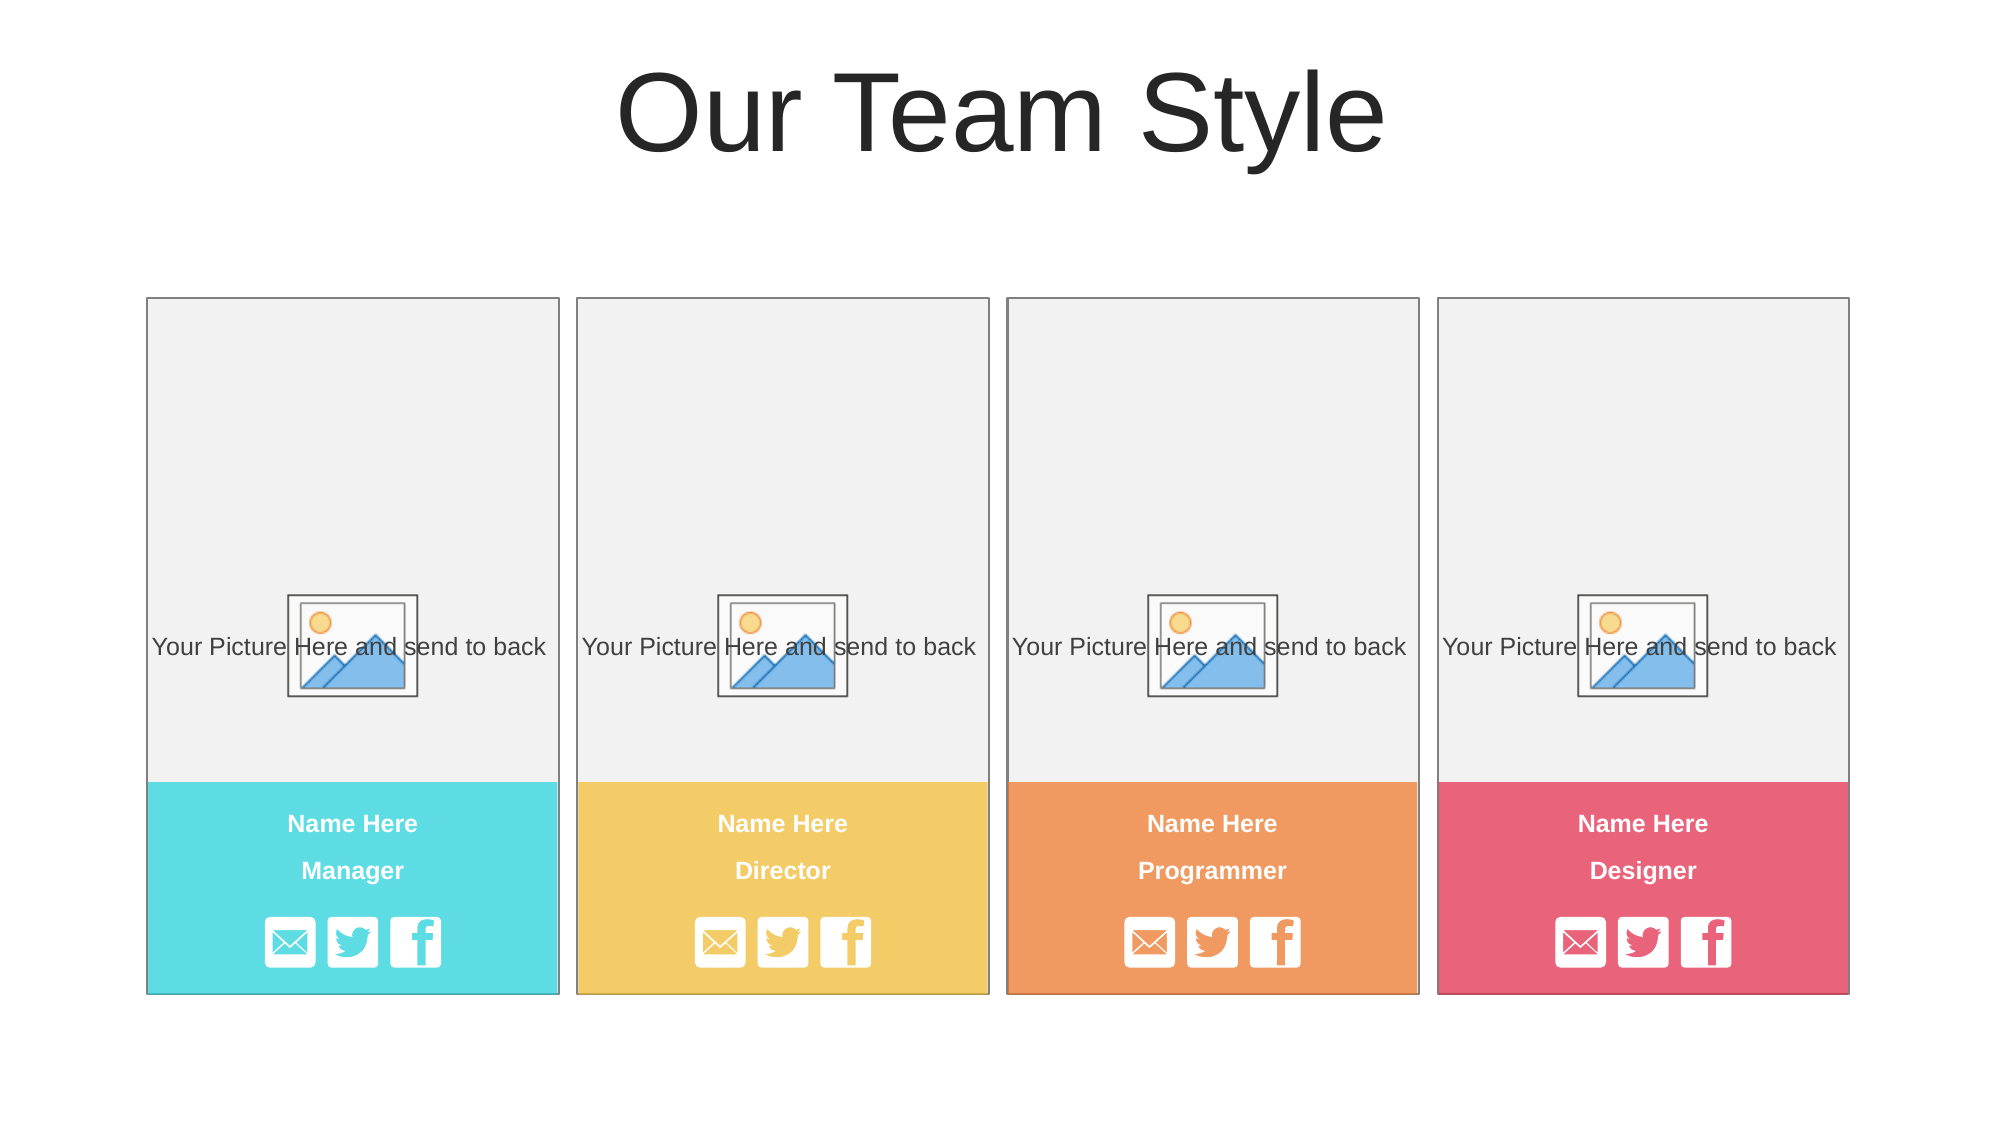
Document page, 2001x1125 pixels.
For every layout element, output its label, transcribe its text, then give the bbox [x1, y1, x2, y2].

list Our Team Style [53, 55, 1952, 175]
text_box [264, 916, 441, 968]
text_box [1124, 916, 1301, 968]
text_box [1501, 801, 1786, 891]
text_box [694, 916, 872, 968]
picture [1438, 298, 1849, 994]
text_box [1555, 916, 1732, 968]
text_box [211, 801, 495, 891]
picture [1008, 298, 1418, 994]
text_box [1070, 801, 1355, 891]
picture [578, 298, 988, 994]
picture [148, 298, 558, 994]
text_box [641, 801, 925, 891]
